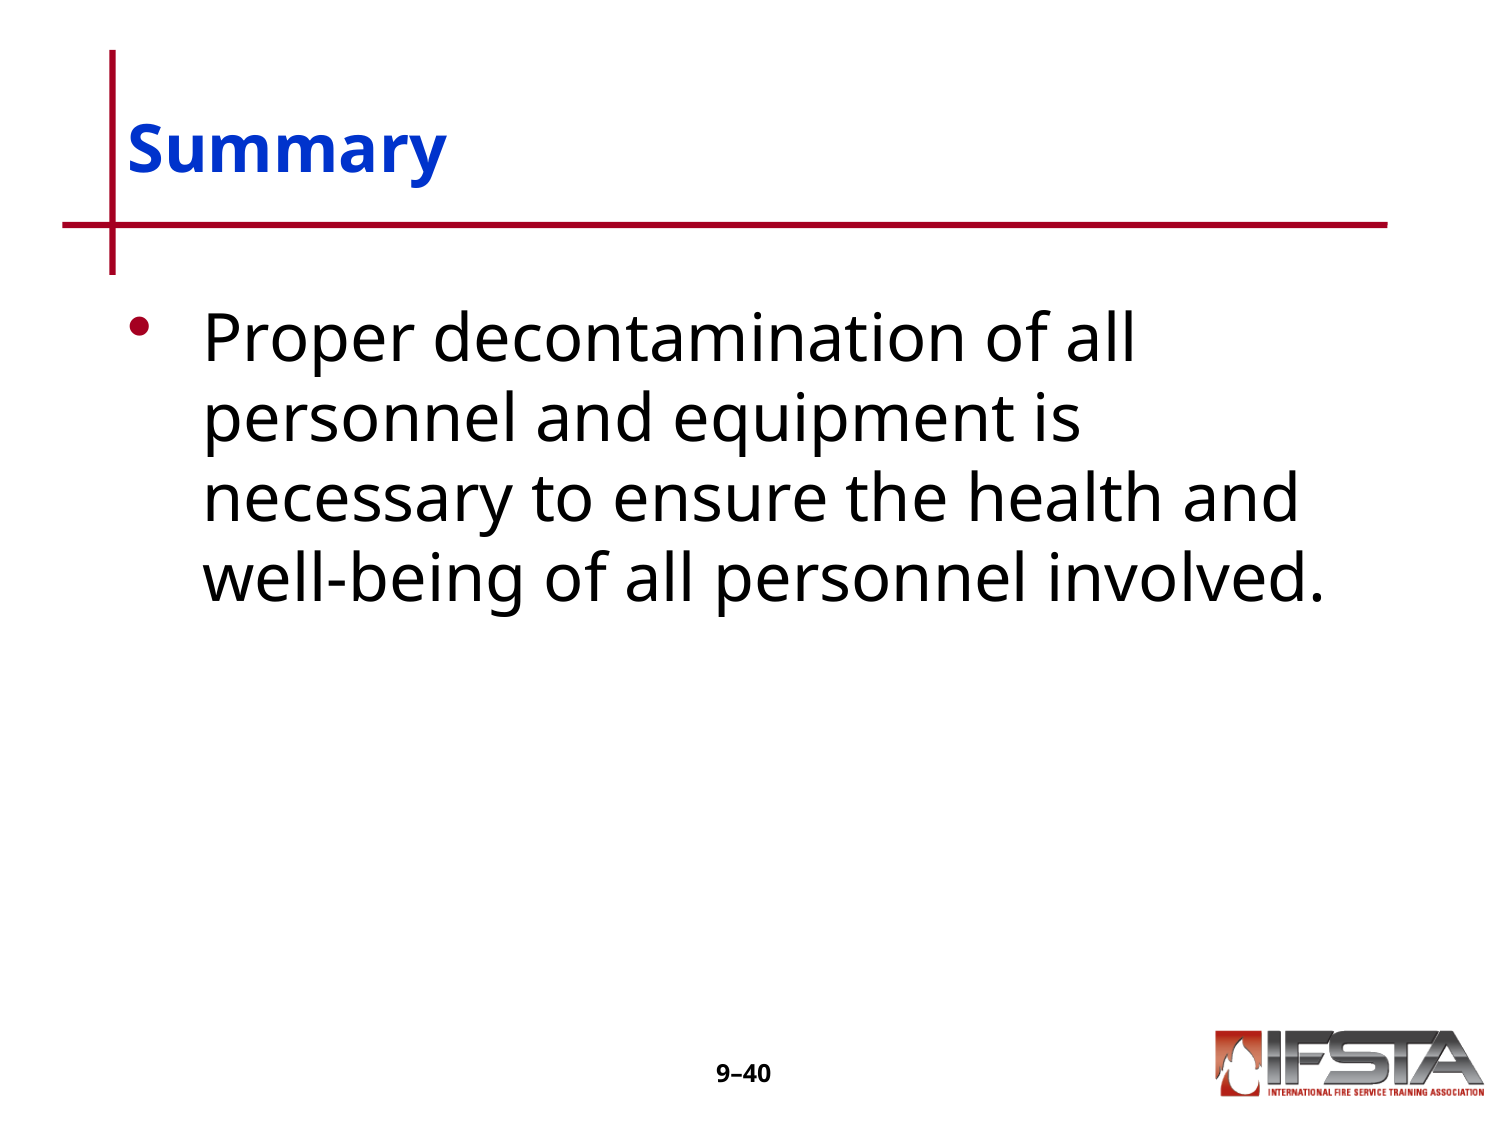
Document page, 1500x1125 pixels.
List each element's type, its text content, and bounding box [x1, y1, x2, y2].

picture [1215, 1030, 1485, 1099]
slide_number 9–39 [587, 1050, 900, 1125]
title Summary [112, 50, 1388, 225]
list Proper decontamination of all personnel and equipment is necessary to ensure the health and well-being of all personnel involved. [112, 287, 1388, 1000]
